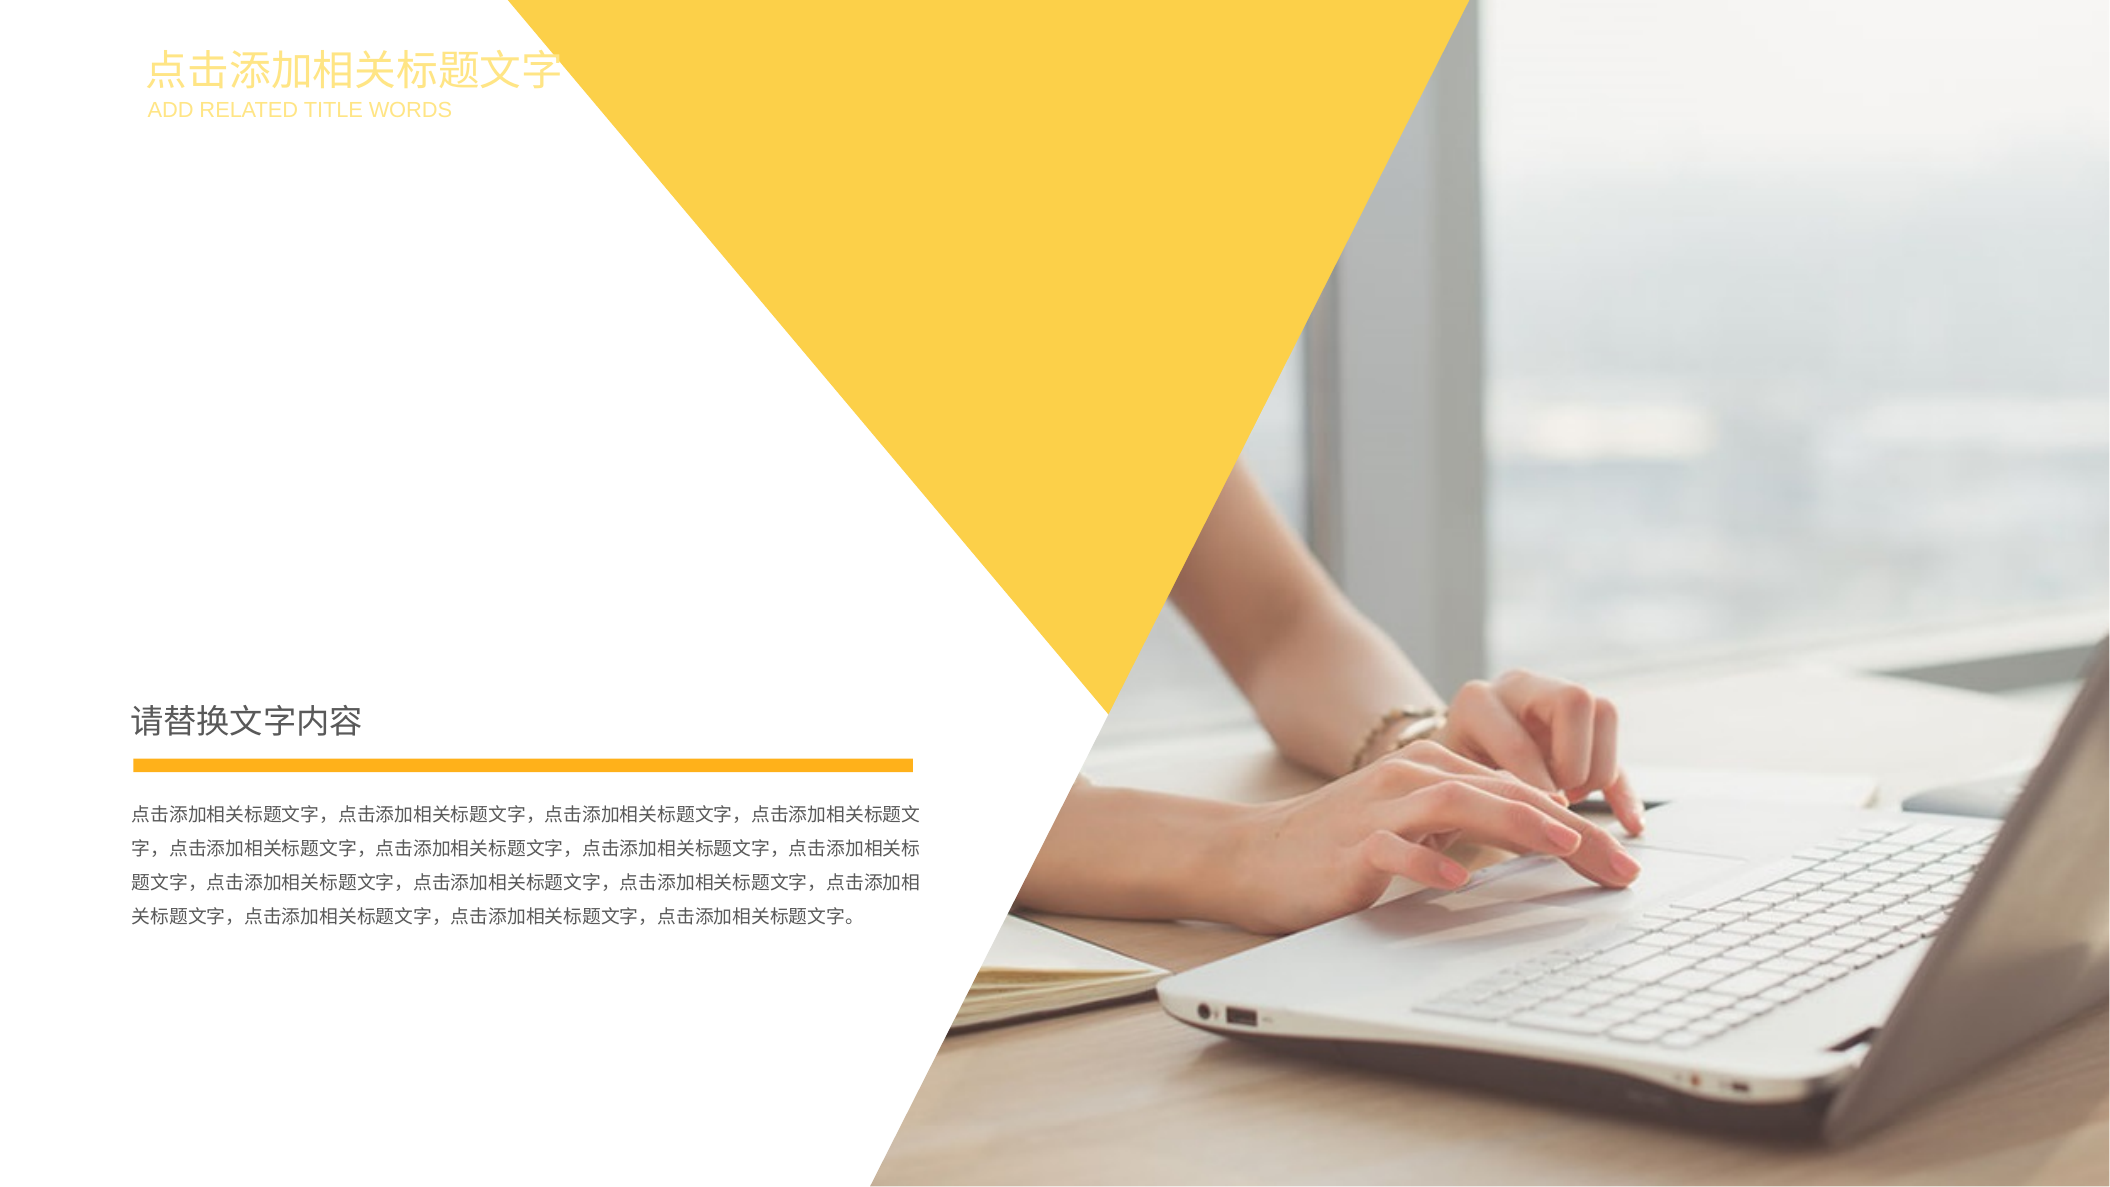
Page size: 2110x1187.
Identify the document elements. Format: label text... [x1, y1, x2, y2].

text_box [507, 0, 1469, 714]
text_box 请替换文字内容 [115, 692, 393, 748]
text_box 点击添加相关标题文字 [145, 43, 564, 95]
text_box [870, 0, 2110, 1187]
text_box 点击添加相关标题文字，点击添加相关标题文字，点击添加相关标题文字，点击添加相关标题文字，点击添加相关标题文字，点击添加相关标题文字，点击添加相关标题文字，点击添加相关标题文字，点击添加相关标题文字，点击添加相关标题文字，点击添加相关标题文字，点击添加相关标题文字，点击添加相关标题文字，点击添加相关标题文字，点击添加相关标题文字。 [116, 784, 936, 935]
text_box [132, 758, 914, 773]
text_box ADD RELATED TITLE WORDS [147, 96, 453, 123]
